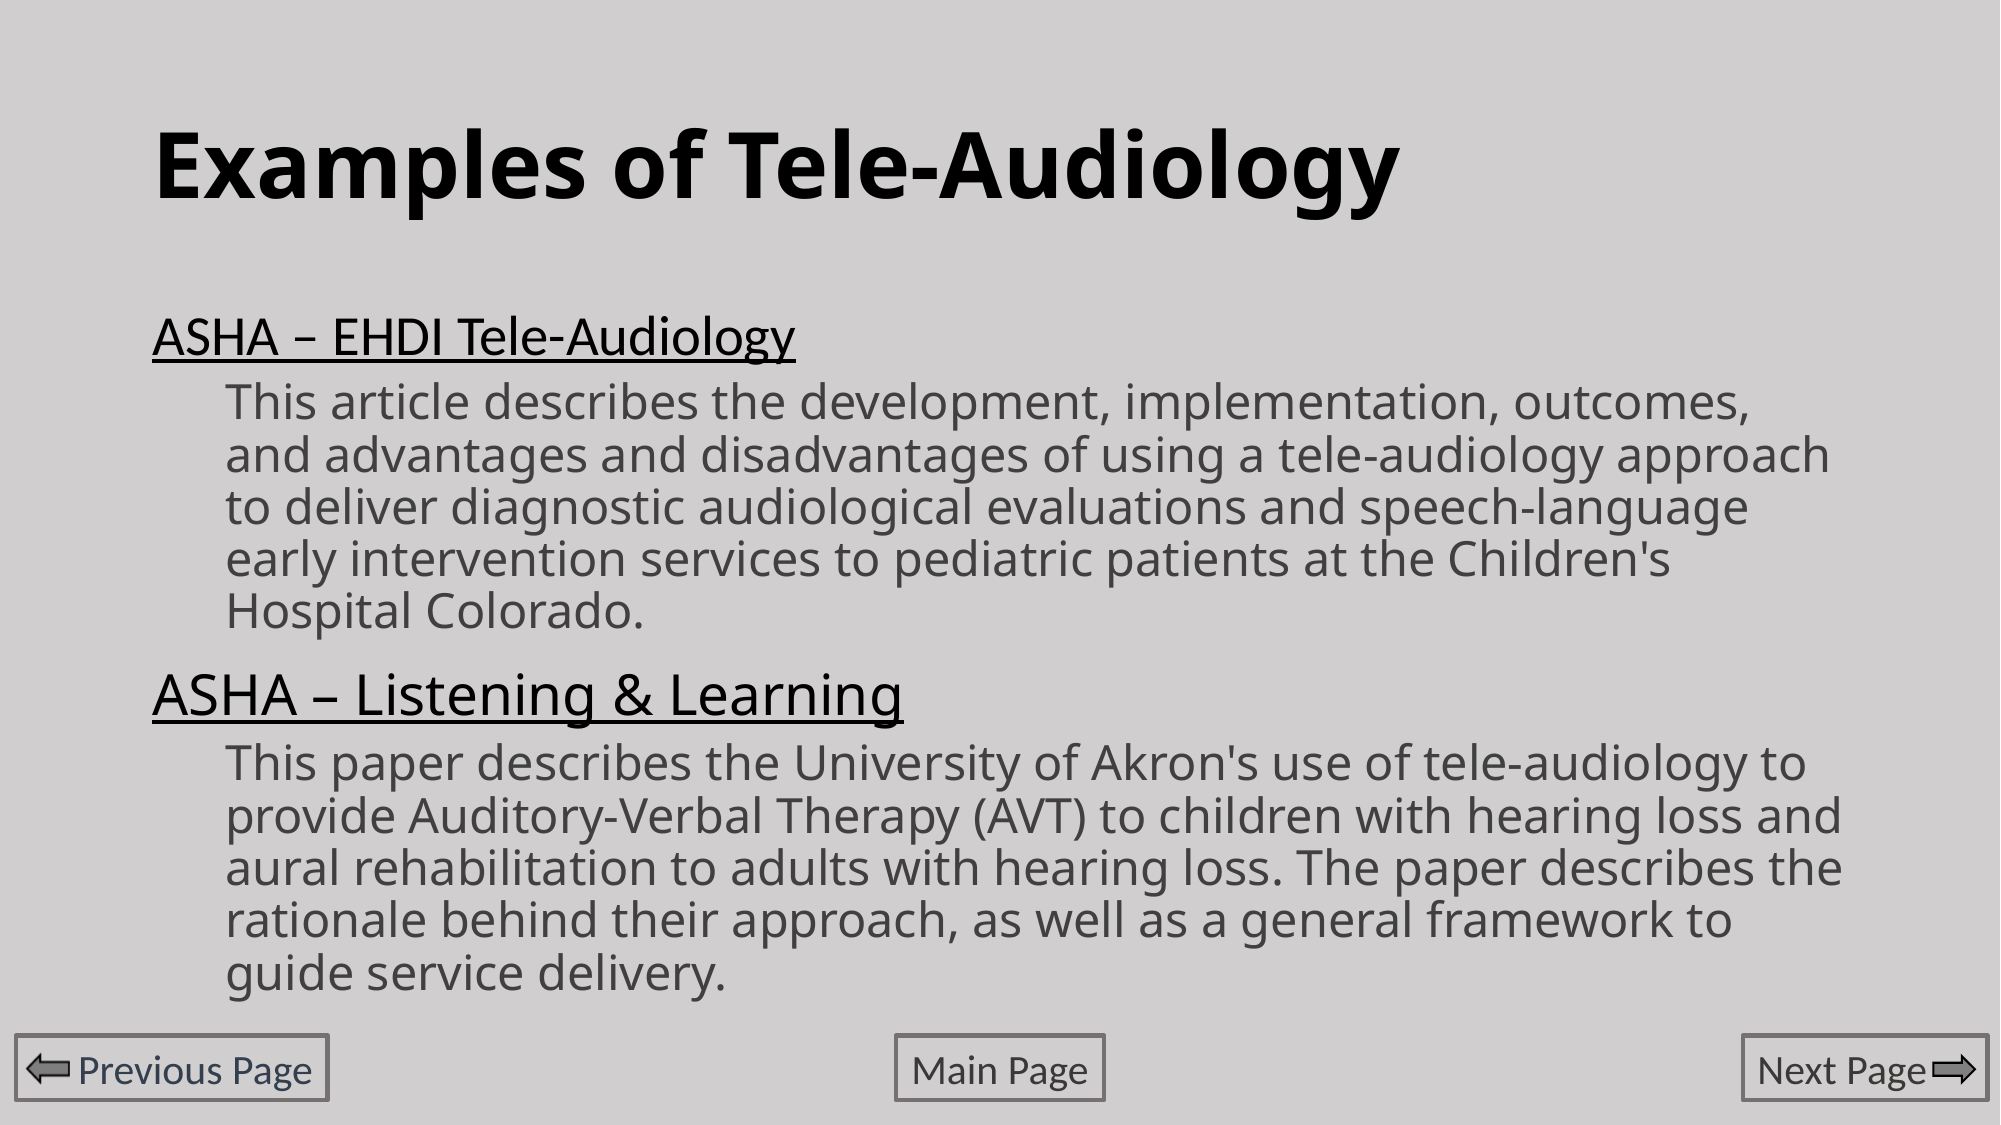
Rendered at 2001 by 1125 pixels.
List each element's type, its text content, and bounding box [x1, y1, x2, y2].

text_box [1932, 1053, 1977, 1085]
picture [24, 1052, 70, 1085]
title Examples of Tele-Audiology [137, 59, 1863, 278]
text_box Main Page [895, 1035, 1105, 1101]
text_box Next Page [1742, 1035, 1988, 1101]
list ASHA – EHDI Tele-Audiology This article describes the development, implementation, outcomes, and advantages and disadvantages of using a tele-audiology approach to deliver diagnostic audiological evaluations and speech-language early intervention services to pediatric patients at the Children's Hospital Colorado. ASHA – Listening & Learning This paper describes the University of Akron's use of tele-audiology to provide Auditory-Verbal Therapy (AVT) to children with hearing loss and aural rehabilitation to adults with hearing loss. The paper describes the rationale behind their approach, as well as a general framework to guide service delivery. [137, 299, 1863, 1014]
text_box Previous Page [15, 1035, 328, 1101]
